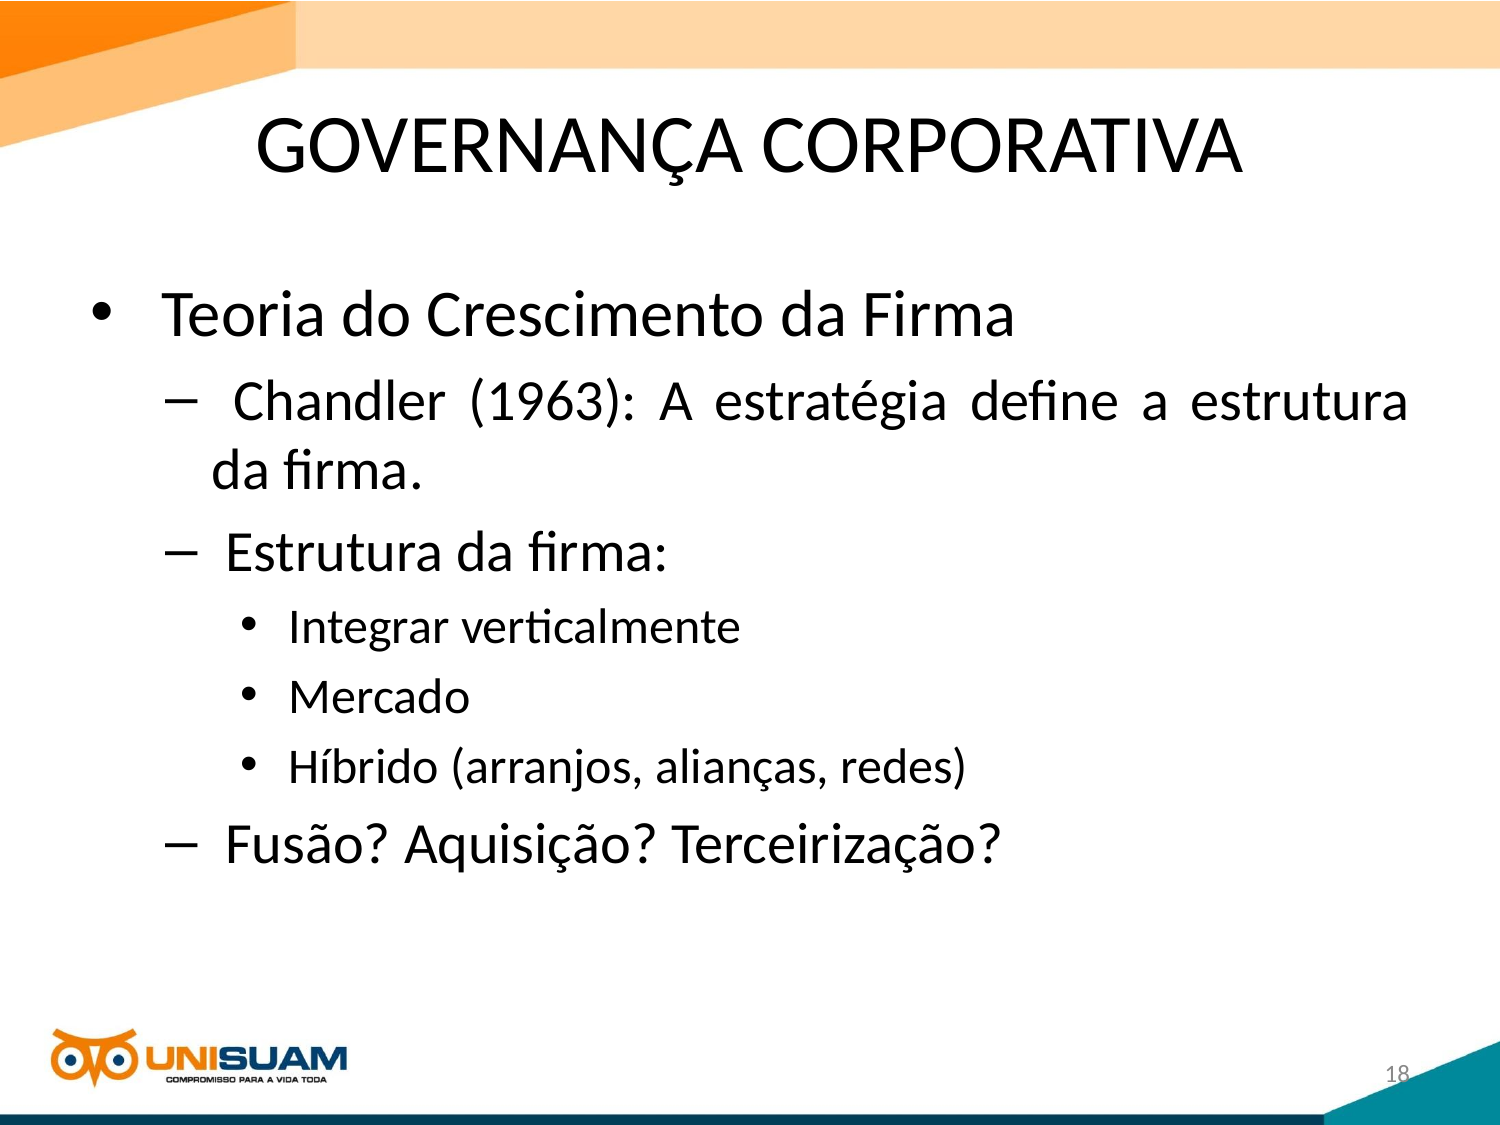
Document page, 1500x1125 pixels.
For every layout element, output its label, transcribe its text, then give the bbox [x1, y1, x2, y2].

text_box 18 [1074, 1042, 1425, 1103]
list Teoria do Crescimento da Firma Chandler (1963): A estratégia define a estrutura da firma. Estrutura da firma: Integrar verticalmente Mercado Híbrido (arranjos, alianças, redes) Fusão? Aquisição? Terceirização? [75, 262, 1425, 1005]
picture [0, 1, 1500, 1125]
title GOVERNANÇA CORPORATIVA [75, 45, 1425, 233]
